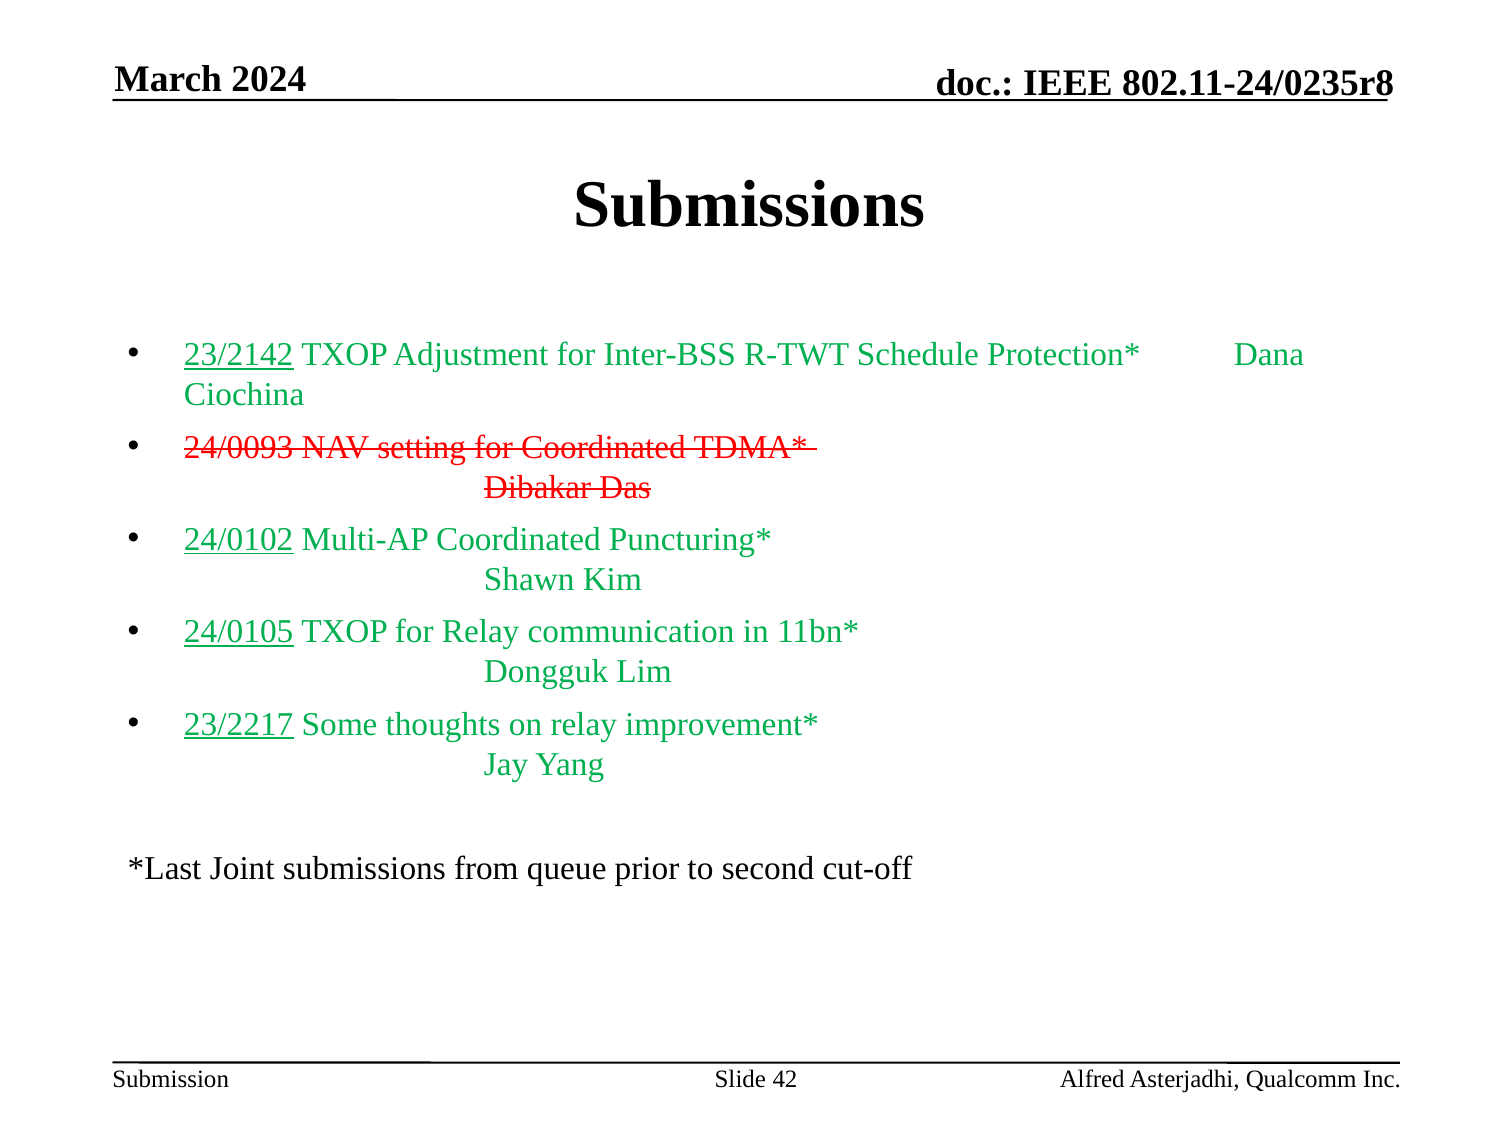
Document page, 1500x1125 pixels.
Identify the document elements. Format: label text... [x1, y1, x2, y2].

title Submissions [112, 112, 1388, 288]
list 23/2142 TXOP Adjustment for Inter-BSS R-TWT Schedule Protection* Dana Ciochina 24/0093 NAV setting for Coordinated TDMA* Dibakar Das 24/0102 Multi-AP Coordinated Puncturing* Shawn Kim 24/0105 TXOP for Relay communication in 11bn* Dongguk Lim 23/2217 Some thoughts on relay improvement* Jay Yang *Last Joint submissions from queue prior to second cut-off [112, 324, 1388, 1000]
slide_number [114, 54, 423, 100]
slide_number Slide 42 [712, 1061, 800, 1123]
footer Alfred Asterjadhi, Qualcomm Inc. [878, 1061, 1402, 1093]
